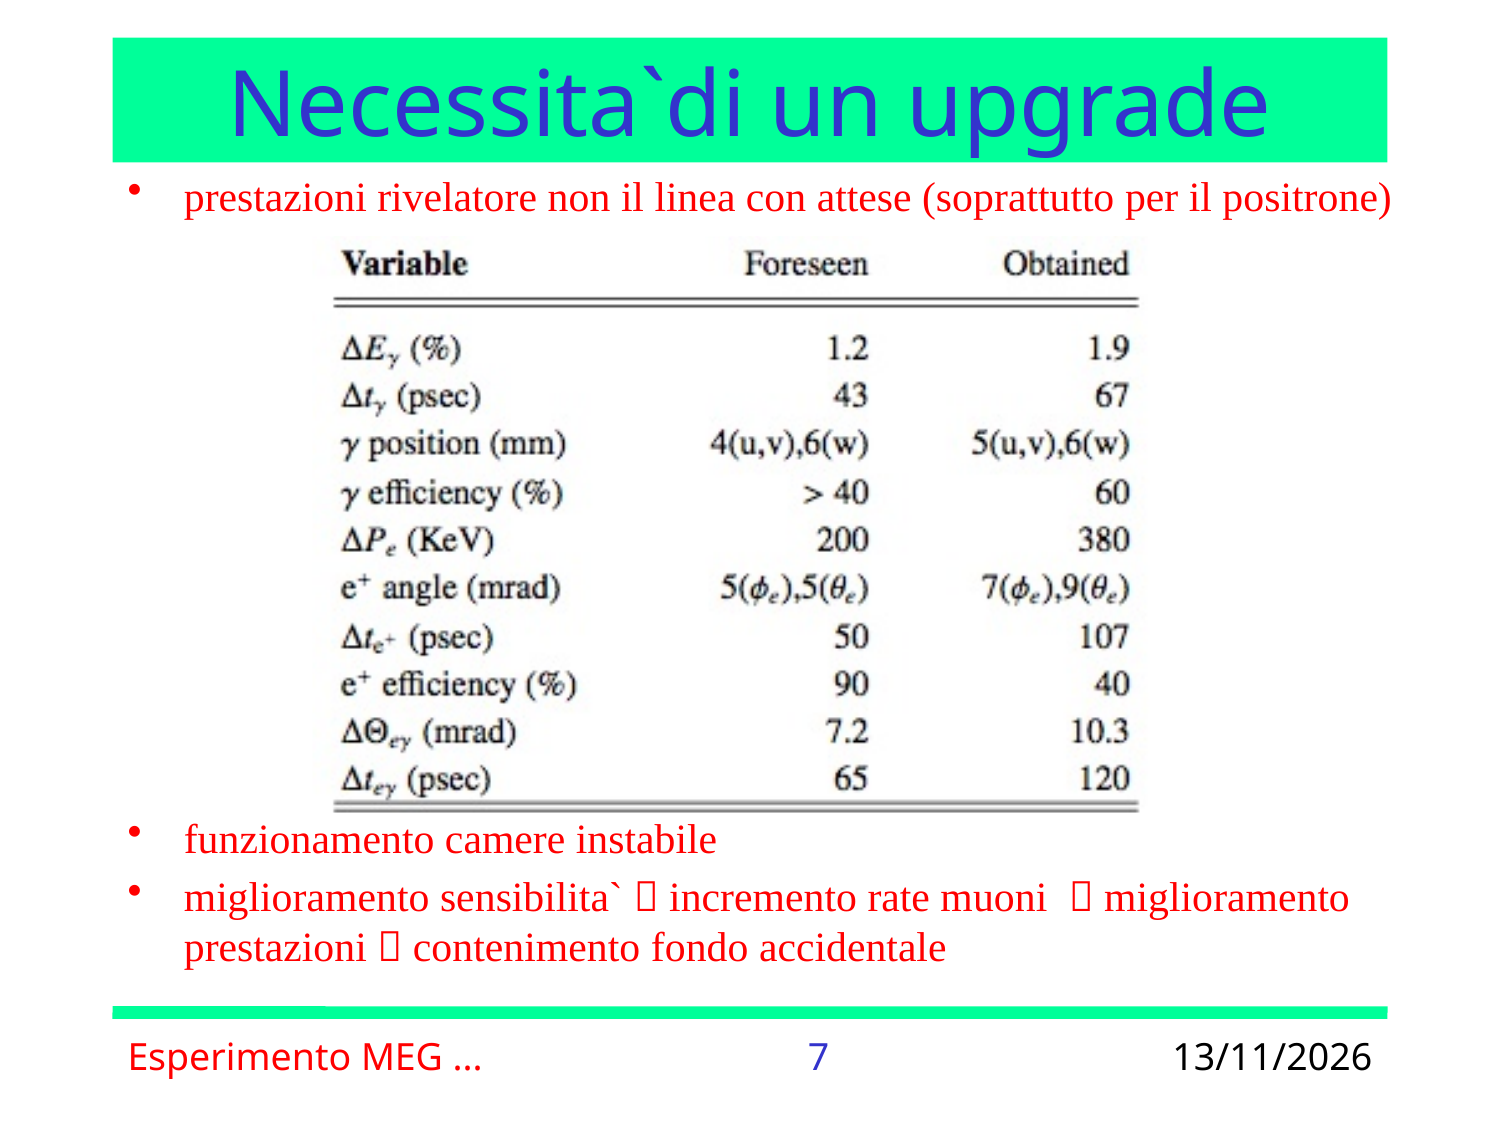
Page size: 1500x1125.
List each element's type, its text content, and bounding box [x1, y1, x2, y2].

title Necessita`di un upgrade [112, 37, 1388, 162]
list prestazioni rivelatore non il linea con attese (soprattutto per il positrone) funzionamento camere instabile miglioramento sensibilita`  incremento rate muoni  miglioramento prestazioni  contenimento fondo accidentale [112, 162, 1413, 976]
footer Esperimento MEG ... [112, 1024, 651, 1101]
slide_number 7 [662, 1024, 976, 1101]
picture [312, 236, 1172, 813]
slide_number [1074, 1024, 1388, 1101]
